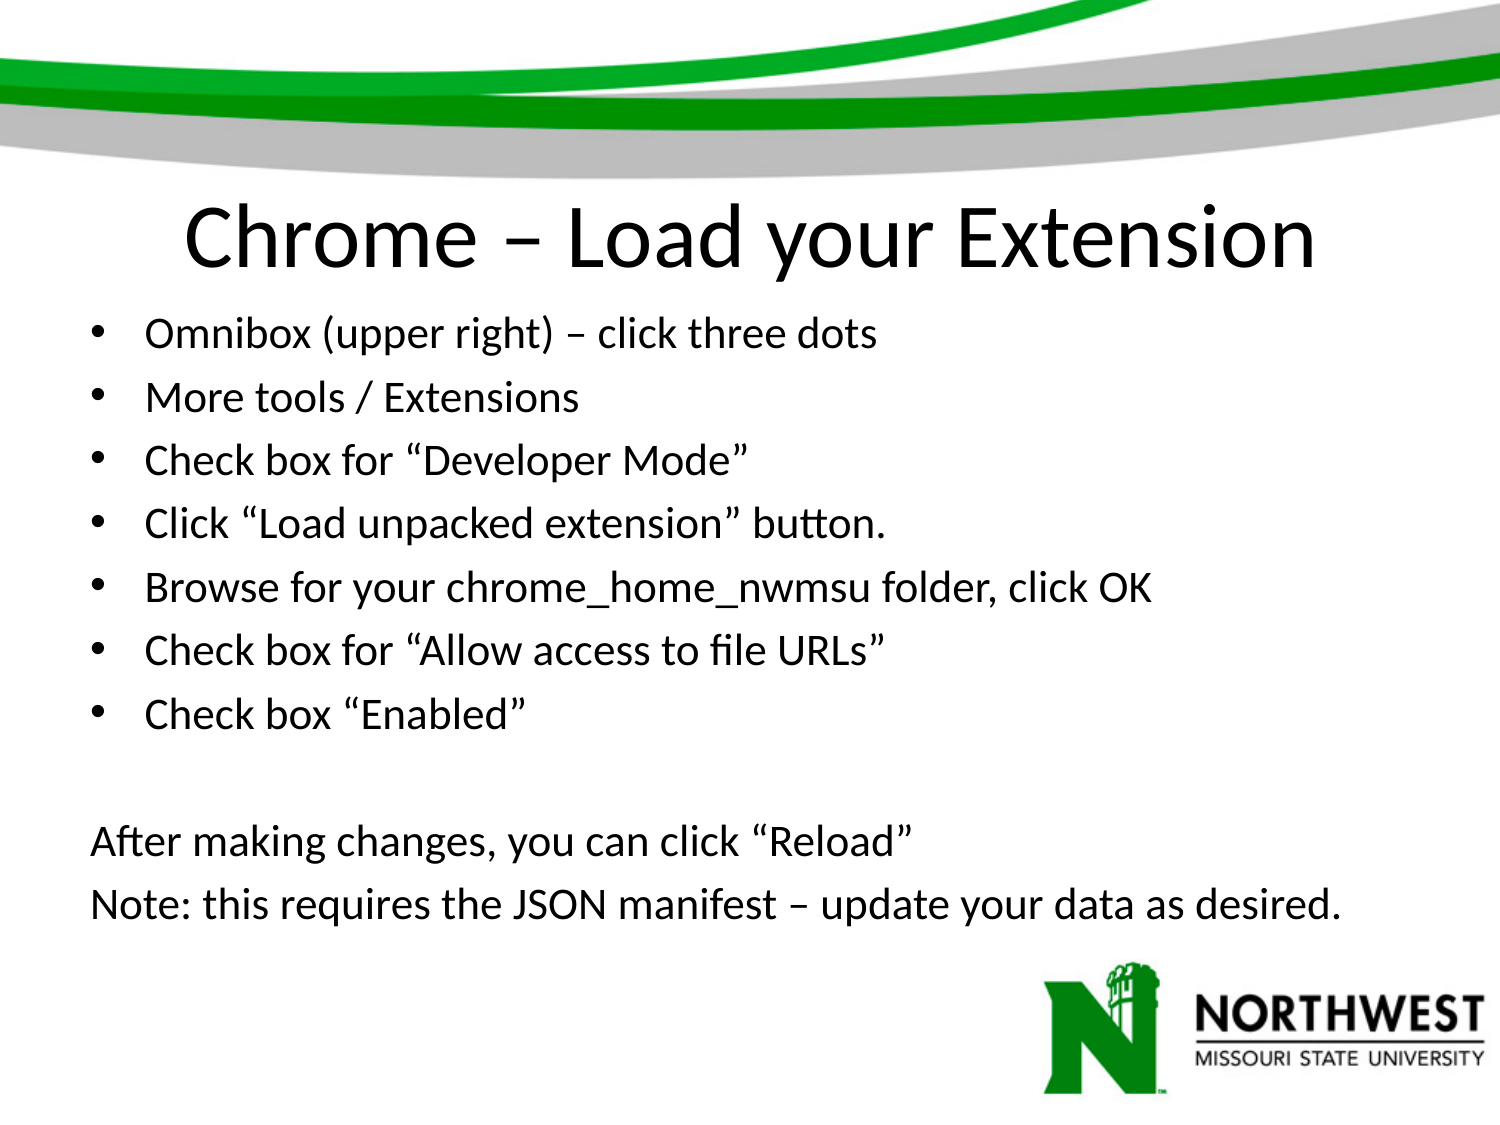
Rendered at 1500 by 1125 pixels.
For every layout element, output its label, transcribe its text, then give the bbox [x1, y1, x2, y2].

title Chrome – Load your Extension [77, 137, 1428, 295]
picture [0, 0, 1500, 1125]
list Omnibox (upper right) – click three dots More tools / Extensions Check box for “Developer Mode” Click “Load unpacked extension” button. Browse for your chrome_home_nwmsu folder, click OK Check box for “Allow access to file URLs” Check box “Enabled” After making changes, you can click “Reload” Note: this requires the JSON manifest – update your data as desired. [75, 295, 1428, 938]
